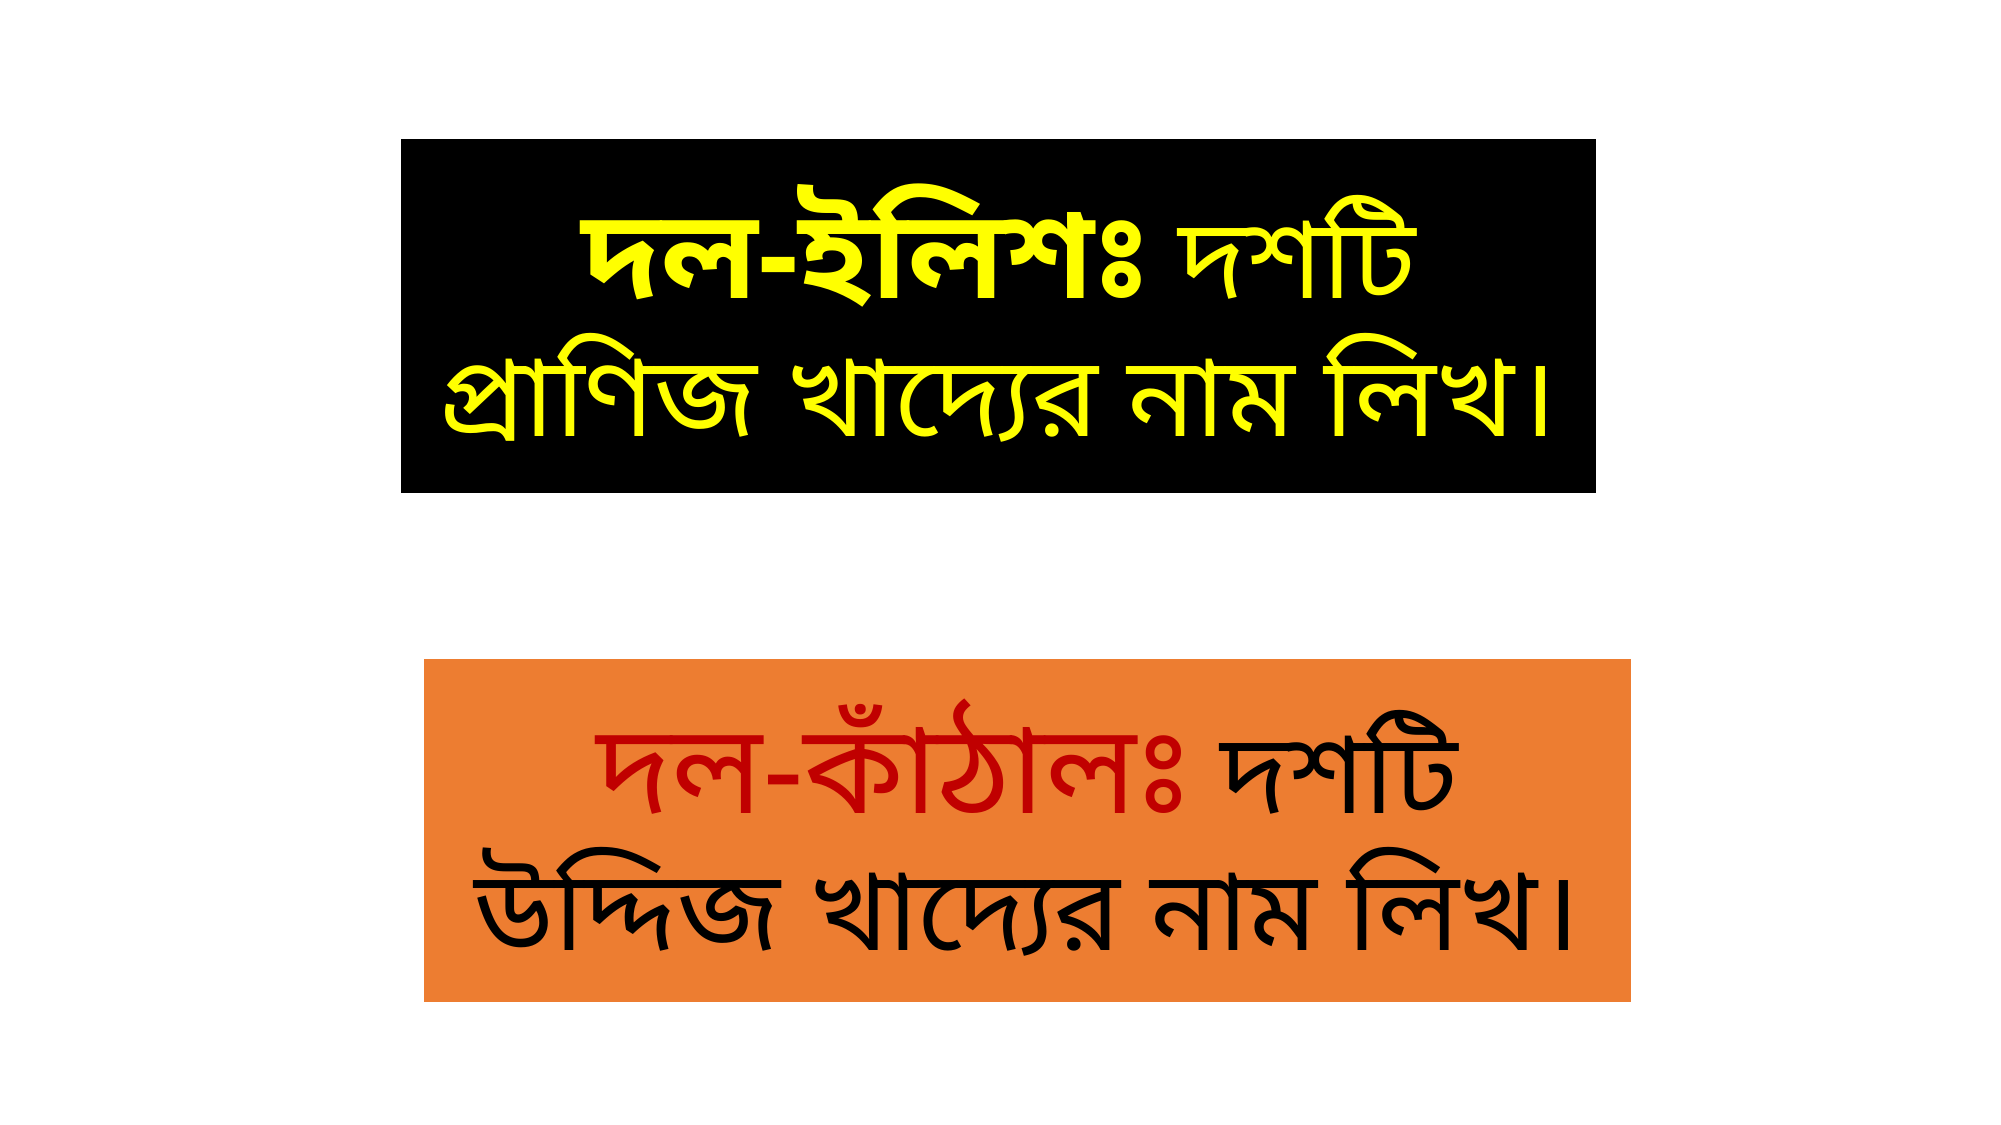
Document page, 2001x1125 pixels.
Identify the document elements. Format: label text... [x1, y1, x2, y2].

text_box দল-কাঁঠালঃ দশটি উদ্দিজ খাদ্যের নাম লিখ। [420, 654, 1635, 1007]
text_box দল-ইলিশঃ দশটি প্রাণিজ খাদ্যের নাম লিখ। [401, 139, 1596, 493]
